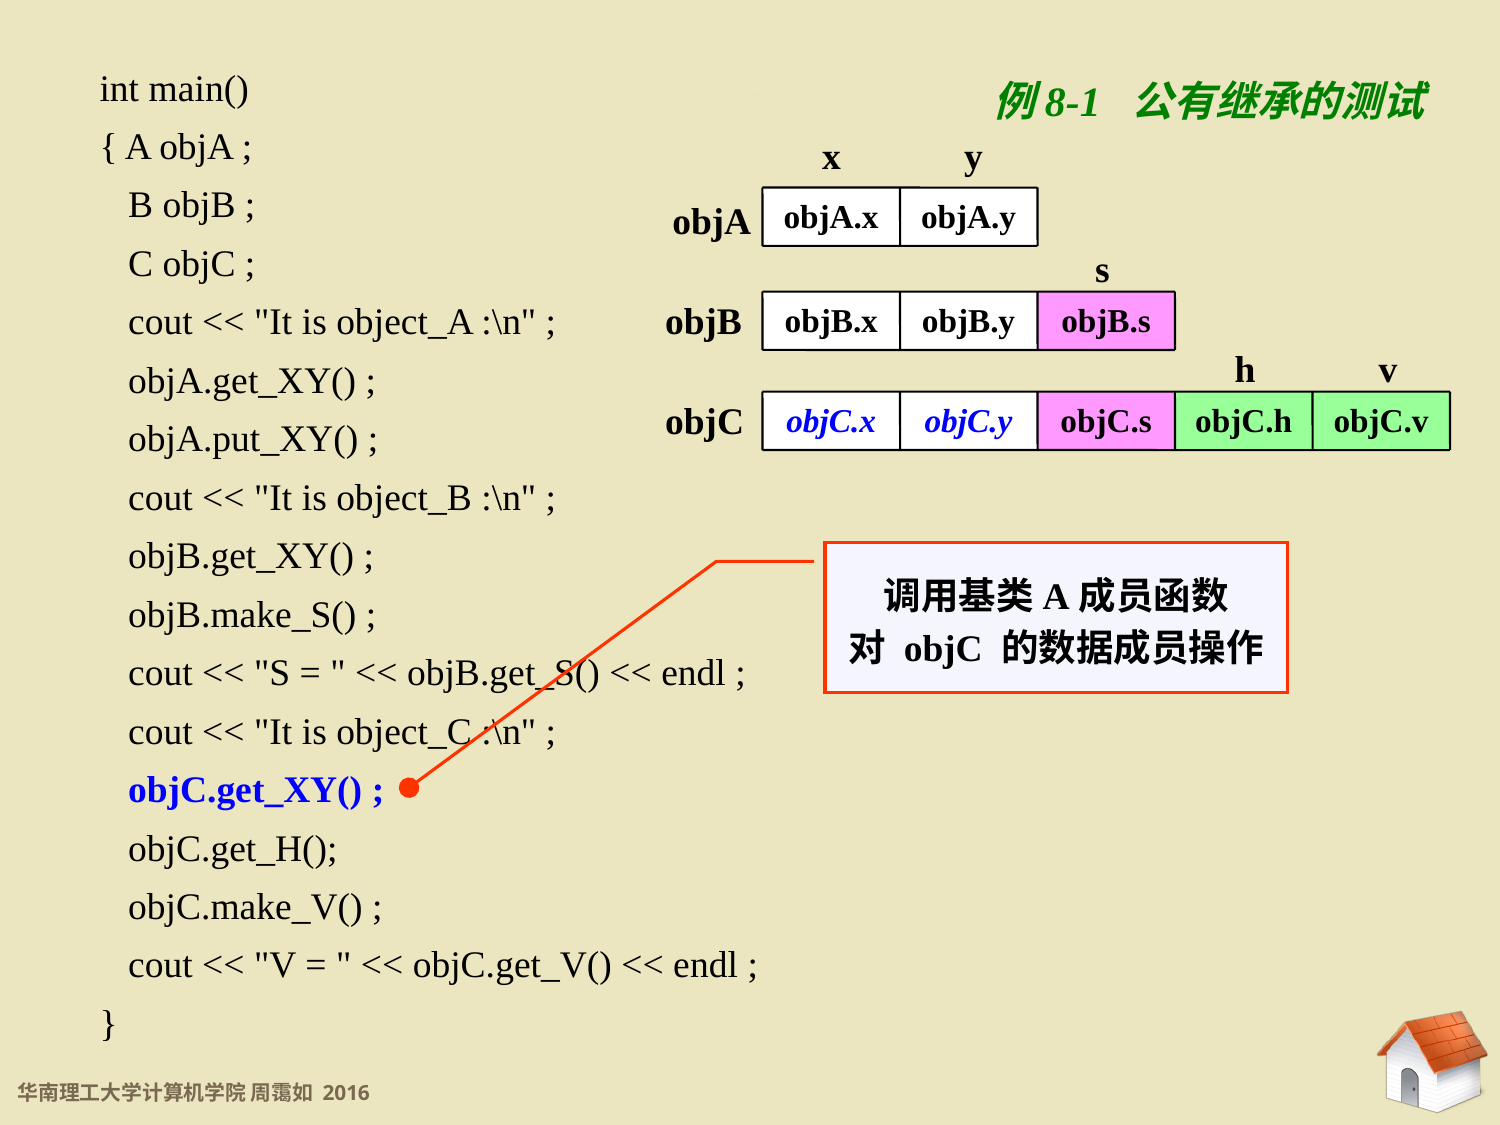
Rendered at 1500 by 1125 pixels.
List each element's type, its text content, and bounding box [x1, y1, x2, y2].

text_box int main() { A objA ; B objB ; C objC ; cout << "It is object_A :\n" ; objA.get_XY() ; objA.put_XY() ; cout << "It is object_B :\n" ; objB.get_XY() ; objB.make_S() ; cout << "S = " << objB.get_S() << endl ; cout << "It is object_C :\n" ; objC.get_XY() ; objC.get_H(); objC.make_V() ; cout << "V = " << objC.get_V() << endl ; } [84, 42, 875, 1052]
text_box 调用基类A成员函数 对 objC 的数据成员操作 [824, 542, 1288, 693]
title 8.2.1 访问控制 [137, 87, 1375, 275]
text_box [656, 187, 1038, 251]
text_box s [1080, 275, 1125, 288]
text_box h v [1219, 337, 1413, 388]
picture [1375, 999, 1488, 1124]
text_box 例8-1 公有继承的测试 [978, 62, 1448, 133]
text_box 调用基类A成员函数 对 objC 的数据成员操作 [398, 561, 813, 798]
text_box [649, 289, 1176, 351]
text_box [649, 389, 1451, 451]
